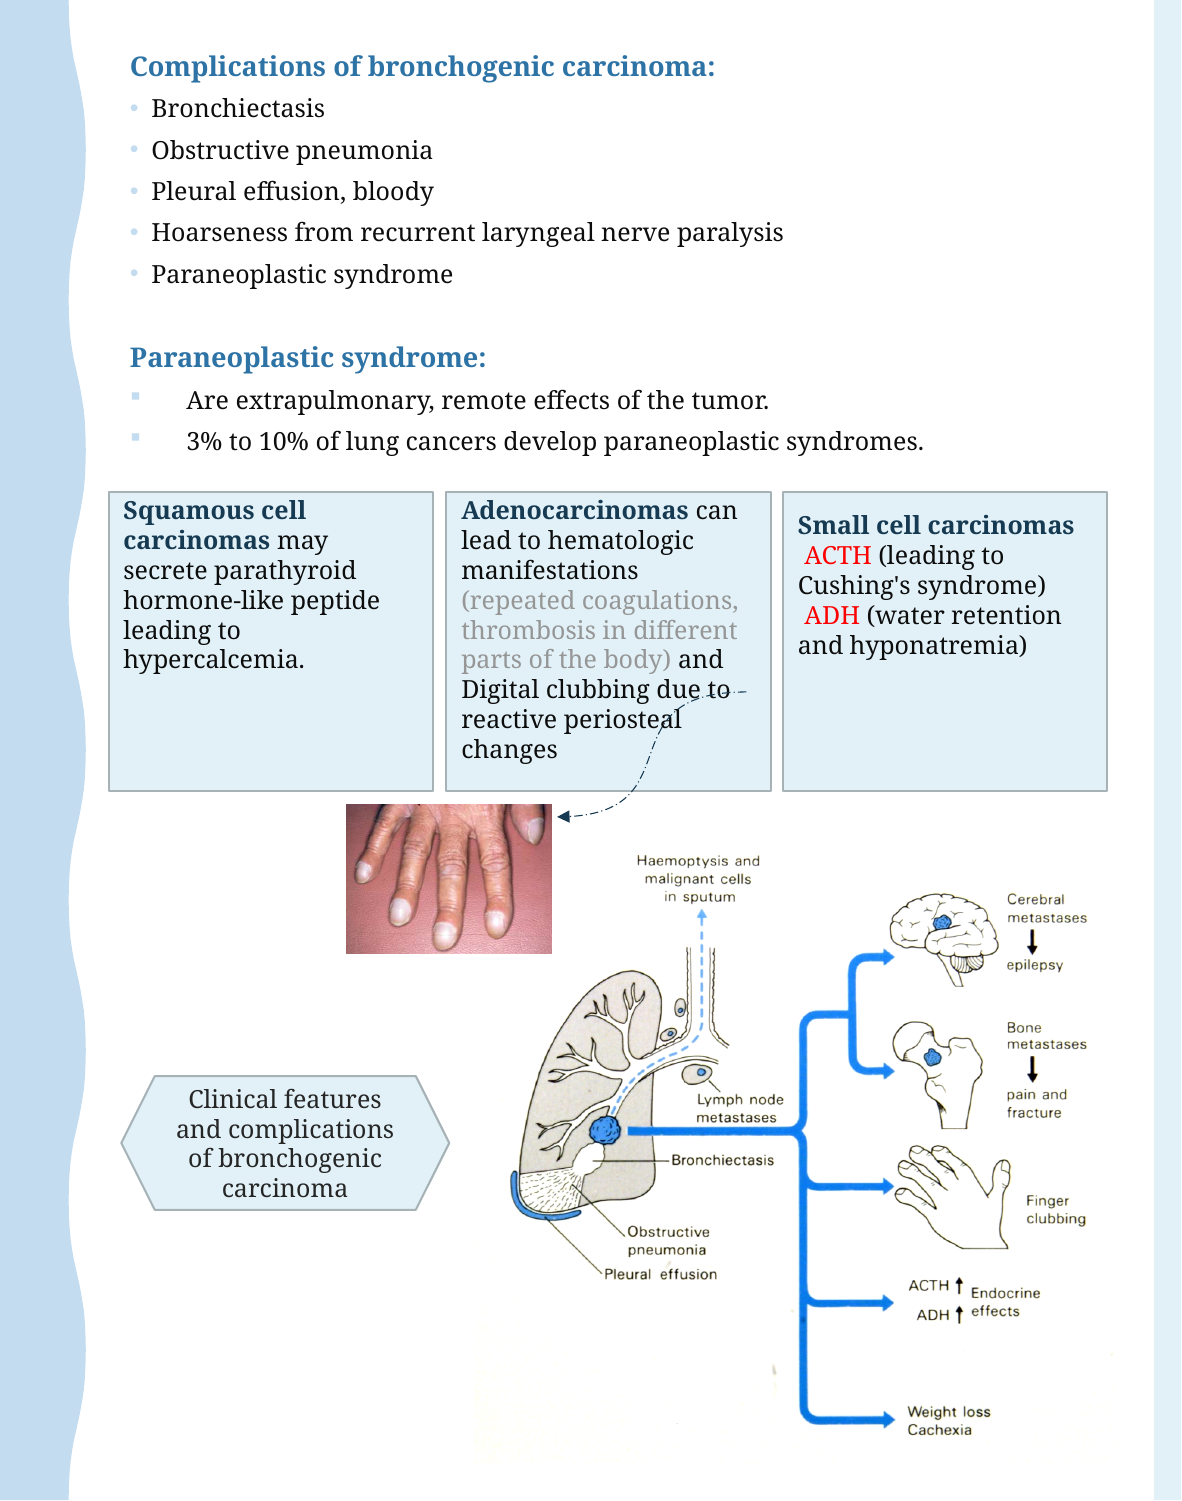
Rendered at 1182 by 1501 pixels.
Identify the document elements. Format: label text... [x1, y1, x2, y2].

picture [346, 804, 1116, 1463]
text_box Small cell carcinomas ACTH (leading to Cushing's syndrome) ADH (water retention and hyponatremia) [782, 491, 1108, 792]
text_box Squamous cell carcinomas may secrete parathyroid hormone-like peptide leading to hypercalcemia. [108, 491, 434, 792]
text_box Adenocarcinomas can lead to hematologic manifestations (repeated coagulations, thrombosis in different parts of the body) and Digital clubbing due to reactive periosteal changes [445, 491, 772, 792]
text_box Clinical features and complications of bronchogenic carcinoma [120, 1075, 451, 1211]
list Complications of bronchogenic carcinoma: Bronchiectasis Obstructive pneumonia Pleural effusion, bloody Hoarseness from recurrent laryngeal nerve paralysis Paraneoplastic syndrome Paraneoplastic syndrome: Are extrapulmonary, remote effects of the tumor. 3% to 10% of lung cancers develop paraneoplastic syndromes. [121, 41, 1108, 1287]
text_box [557, 691, 747, 817]
